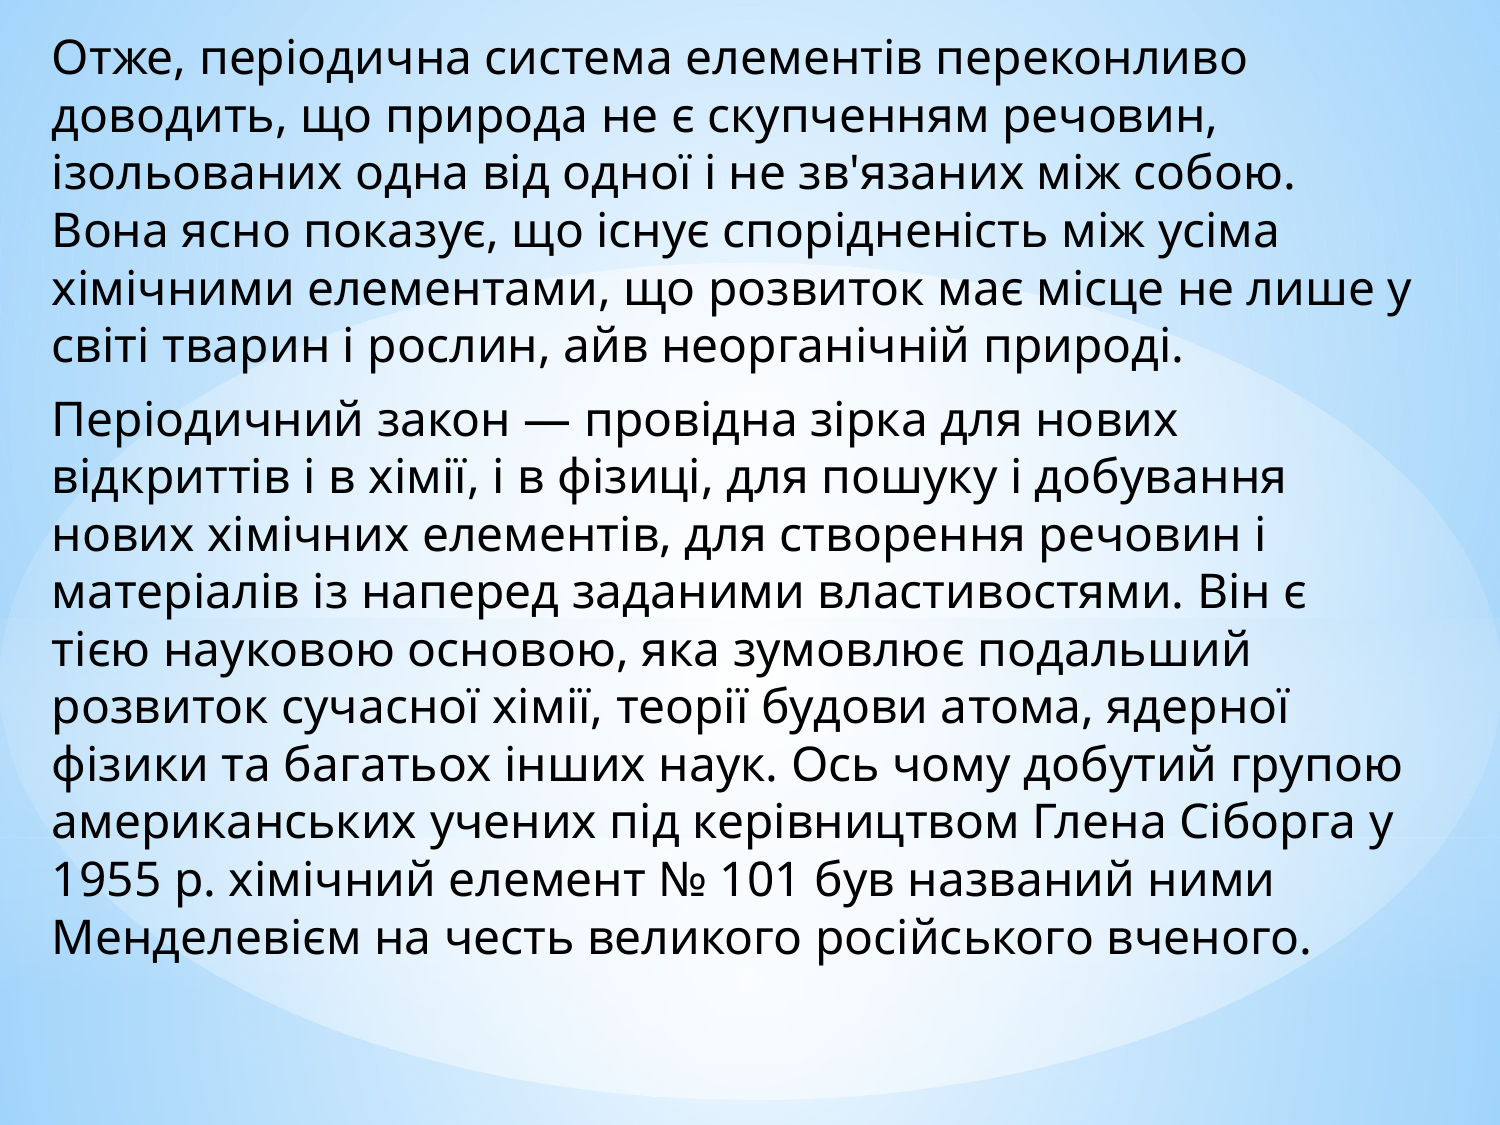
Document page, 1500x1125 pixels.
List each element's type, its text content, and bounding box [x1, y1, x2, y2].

list Отже, періодична система елементів переконливо доводить, що природа не є скупченням речовин, ізольованих одна від одної і не зв'язаних між собою. Вона ясно показує, що існує спорідненість між усіма хімічними елементами, що розвиток має місце не лише у світі тварин і рослин, айв неорганічній природі. Періодичний закон — провідна зірка для нових відкриттів і в хімії, і в фізиці, для пошуку і добування нових хімічних елементів, для створення речовин і матеріалів із наперед заданими властивостями. Він є тією науковою основою, яка зумовлює подальший розвиток сучасної хімії, теорії будови атома, ядерної фізики та багатьох інших наук. Ось чому добутий групою американських учених під керівництвом Глена Сіборга у 1955 р. хімічний елемент № 101 був названий ними Менделевієм на честь великого російського вченого. [29, 19, 1436, 1059]
